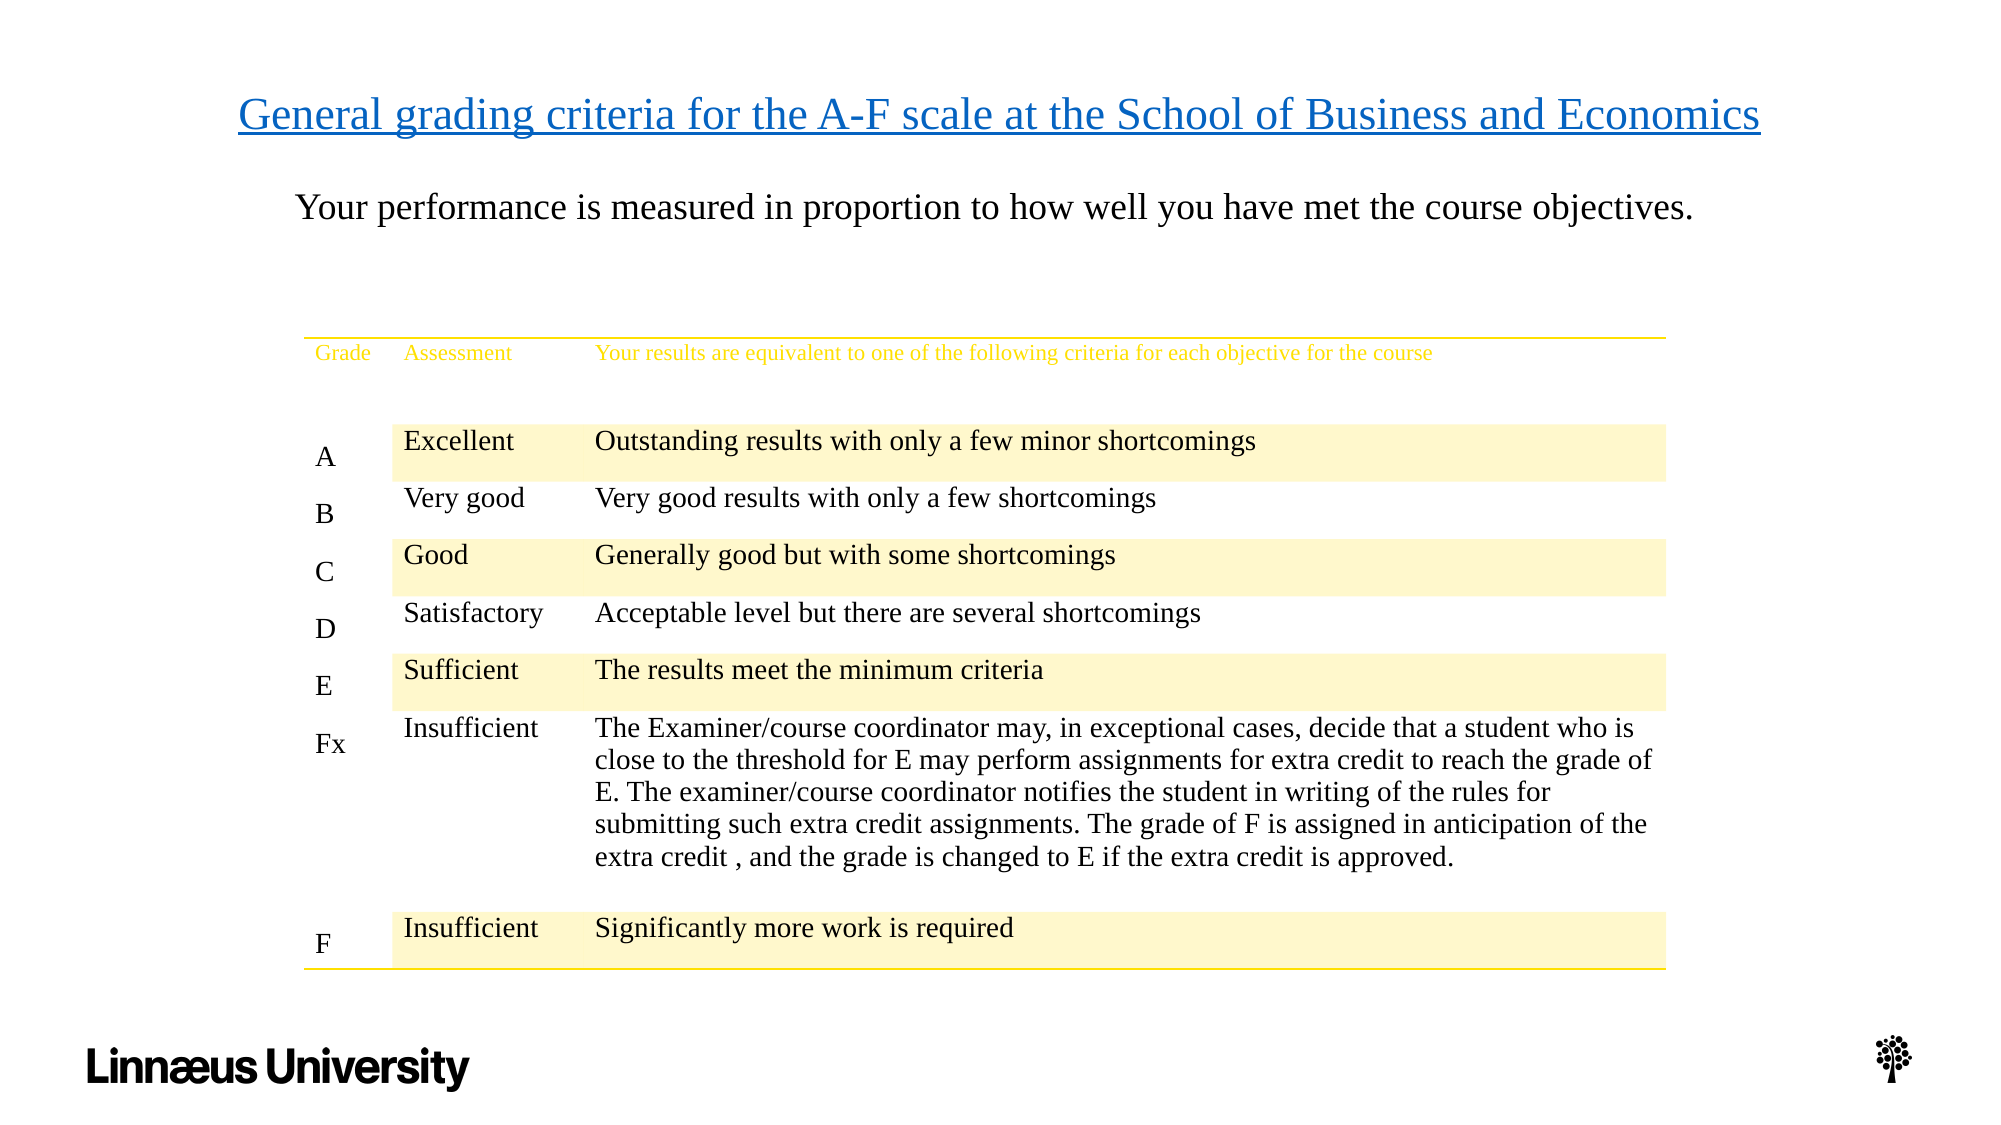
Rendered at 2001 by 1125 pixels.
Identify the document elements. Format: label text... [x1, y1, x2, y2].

table_cell Very good results with only a few shortcomings [584, 482, 1666, 539]
table_cell Excellent [392, 424, 584, 482]
table_cell Sufficient [392, 654, 584, 711]
table_cell Significantly more work is required [584, 912, 1666, 968]
table_cell Good [392, 539, 584, 596]
table_cell Insufficient [392, 912, 584, 968]
table_header Grade [304, 339, 392, 424]
picture [1876, 1035, 1912, 1083]
table_cell B [304, 482, 392, 539]
table_cell Very good [392, 482, 584, 539]
text_box Your performance is measured in proportion to how well you have met the course objectives. [0, 175, 2000, 364]
table_cell F [304, 912, 392, 968]
table_cell Outstanding results with only a few minor shortcomings [584, 424, 1666, 482]
table_cell D [304, 596, 392, 654]
table_cell A [304, 424, 392, 482]
table_cell Satisfactory [392, 596, 584, 654]
title General grading criteria for the A-F scale at the School of Business and Economics [0, 73, 2000, 156]
table_cell Insufficient [392, 711, 584, 912]
table_cell The Examiner/course coordinator may, in exceptional cases, decide that a student who is close to the threshold for E may perform assignments for extra credit to reach the grade of E. The examiner/course coordinator notifies the student in writing of the rules for submitting such extra credit assignments. The grade of F is assigned in anticipation of the extra credit , and the grade is changed to E if the extra credit is approved. [584, 711, 1666, 912]
table_cell Generally good but with some shortcomings [584, 539, 1666, 596]
table_header Your results are equivalent to one of the following criteria for each objective for the course [584, 339, 1666, 424]
picture [85, 1047, 472, 1092]
table_cell C [304, 539, 392, 596]
table_cell E [304, 654, 392, 711]
table_cell Acceptable level but there are several shortcomings [584, 596, 1666, 654]
table_header Assessment [392, 339, 584, 424]
table_cell Fx [304, 711, 392, 912]
table_cell The results meet the minimum criteria [584, 654, 1666, 711]
